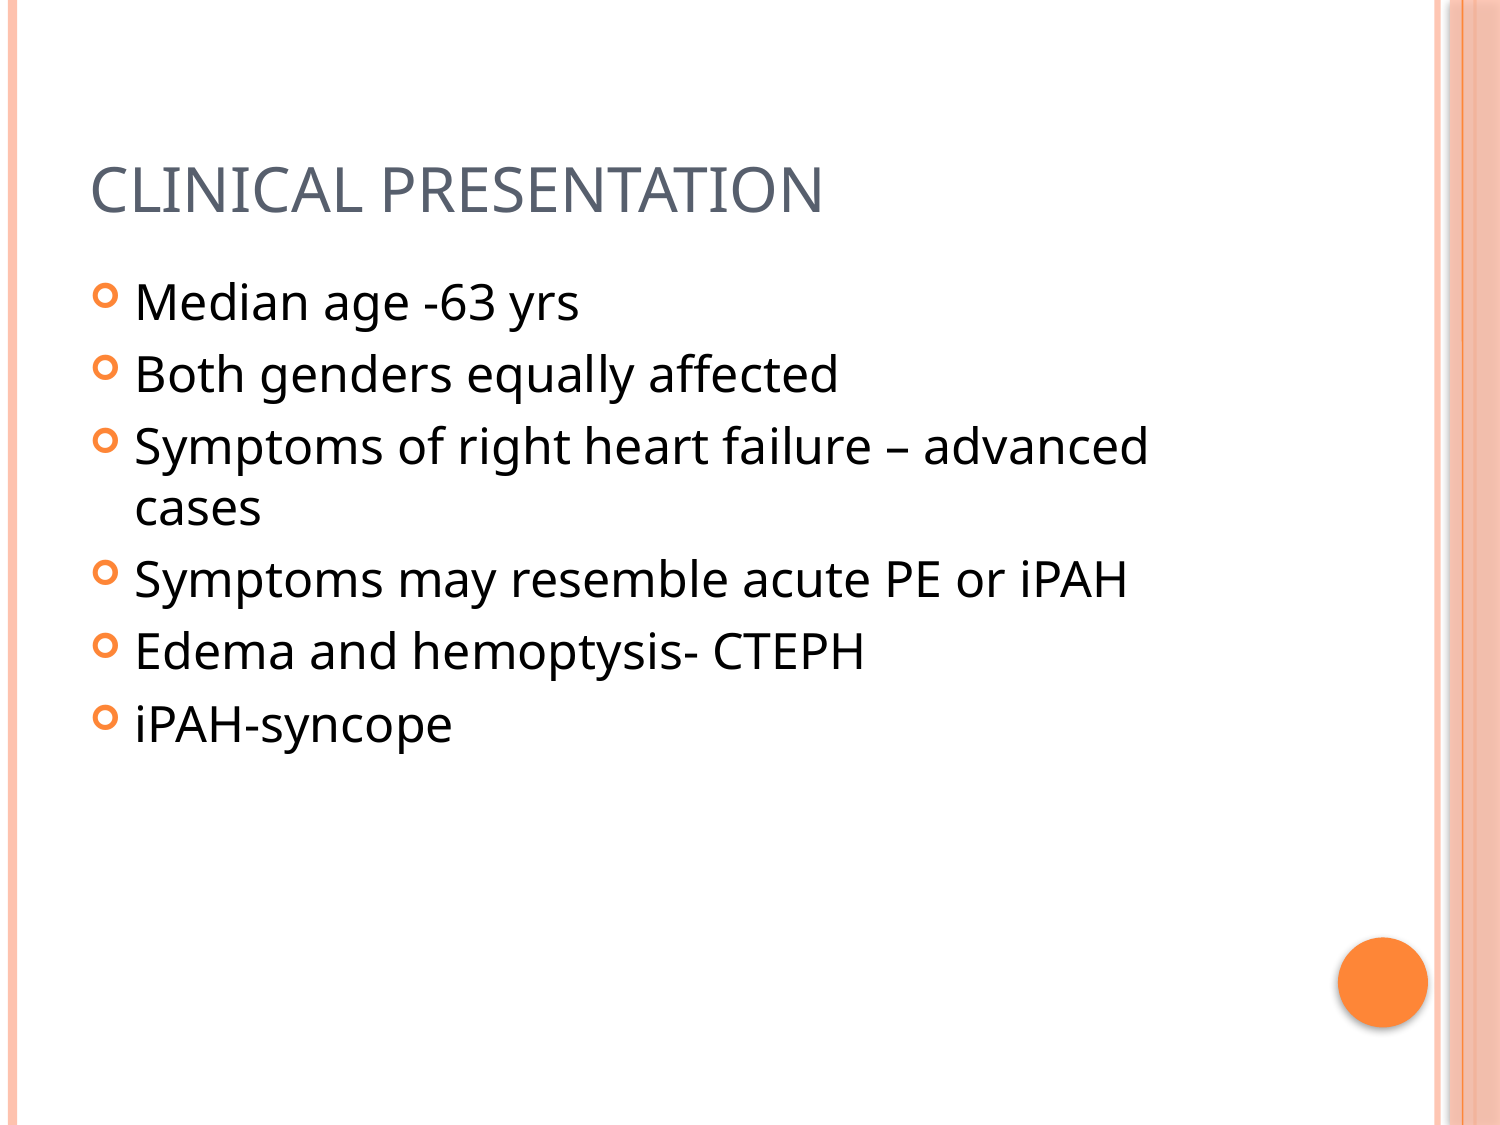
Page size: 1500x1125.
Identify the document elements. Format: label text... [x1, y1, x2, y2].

title Clinical presentation [75, 45, 1300, 233]
list Median age -63 yrs Both genders equally affected Symptoms of right heart failure – advanced cases Symptoms may resemble acute PE or iPAH Edema and hemoptysis- CTEPH iPAH-syncope [75, 262, 1300, 1062]
